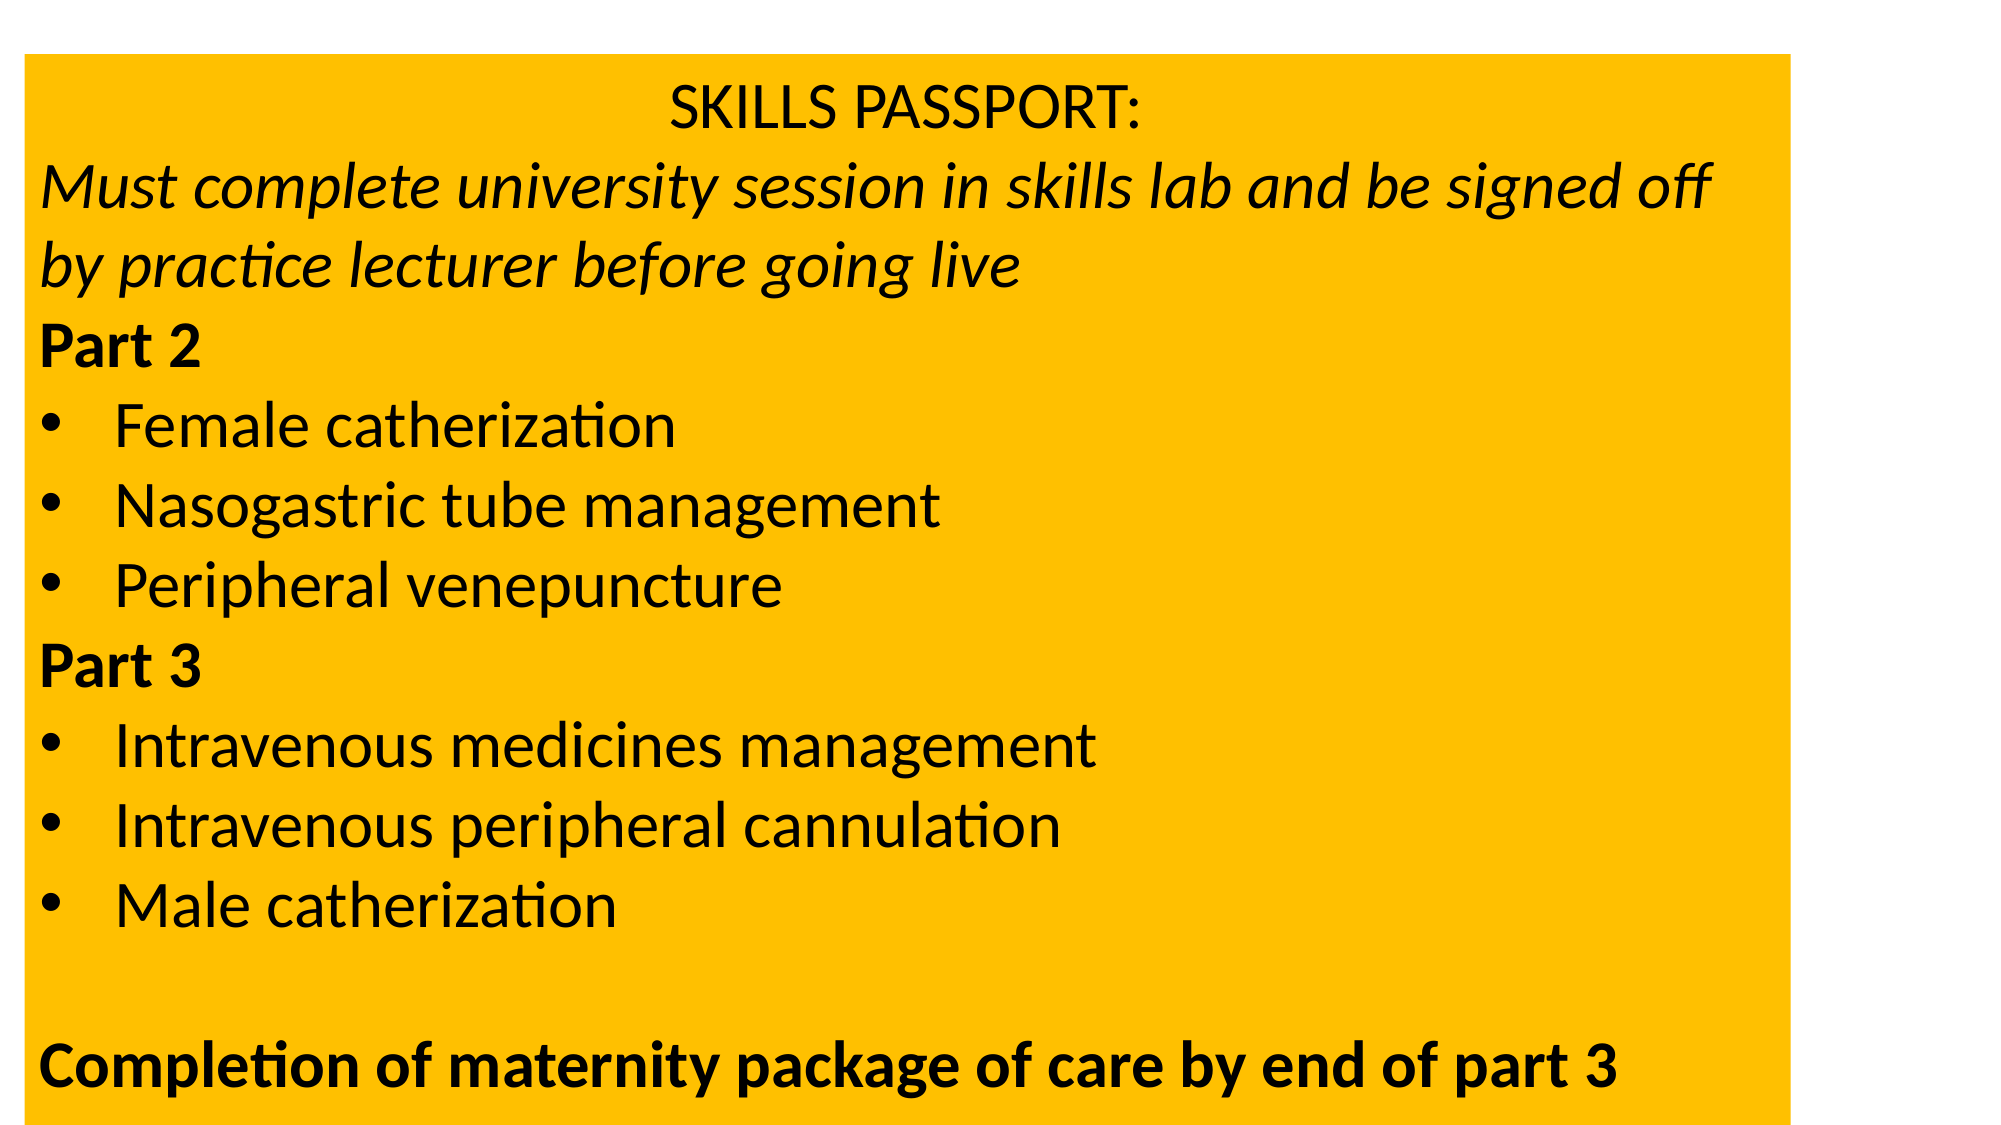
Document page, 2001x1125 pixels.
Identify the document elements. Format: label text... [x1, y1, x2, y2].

text_box SKILLS PASSPORT: Must complete university session in skills lab and be signed off by practice lecturer before going live Part 2 Female catherization Nasogastric tube management Peripheral venepuncture Part 3 Intravenous medicines management Intravenous peripheral cannulation Male catherization Completion of maternity package of care by end of part 3 [24, 54, 1791, 1125]
